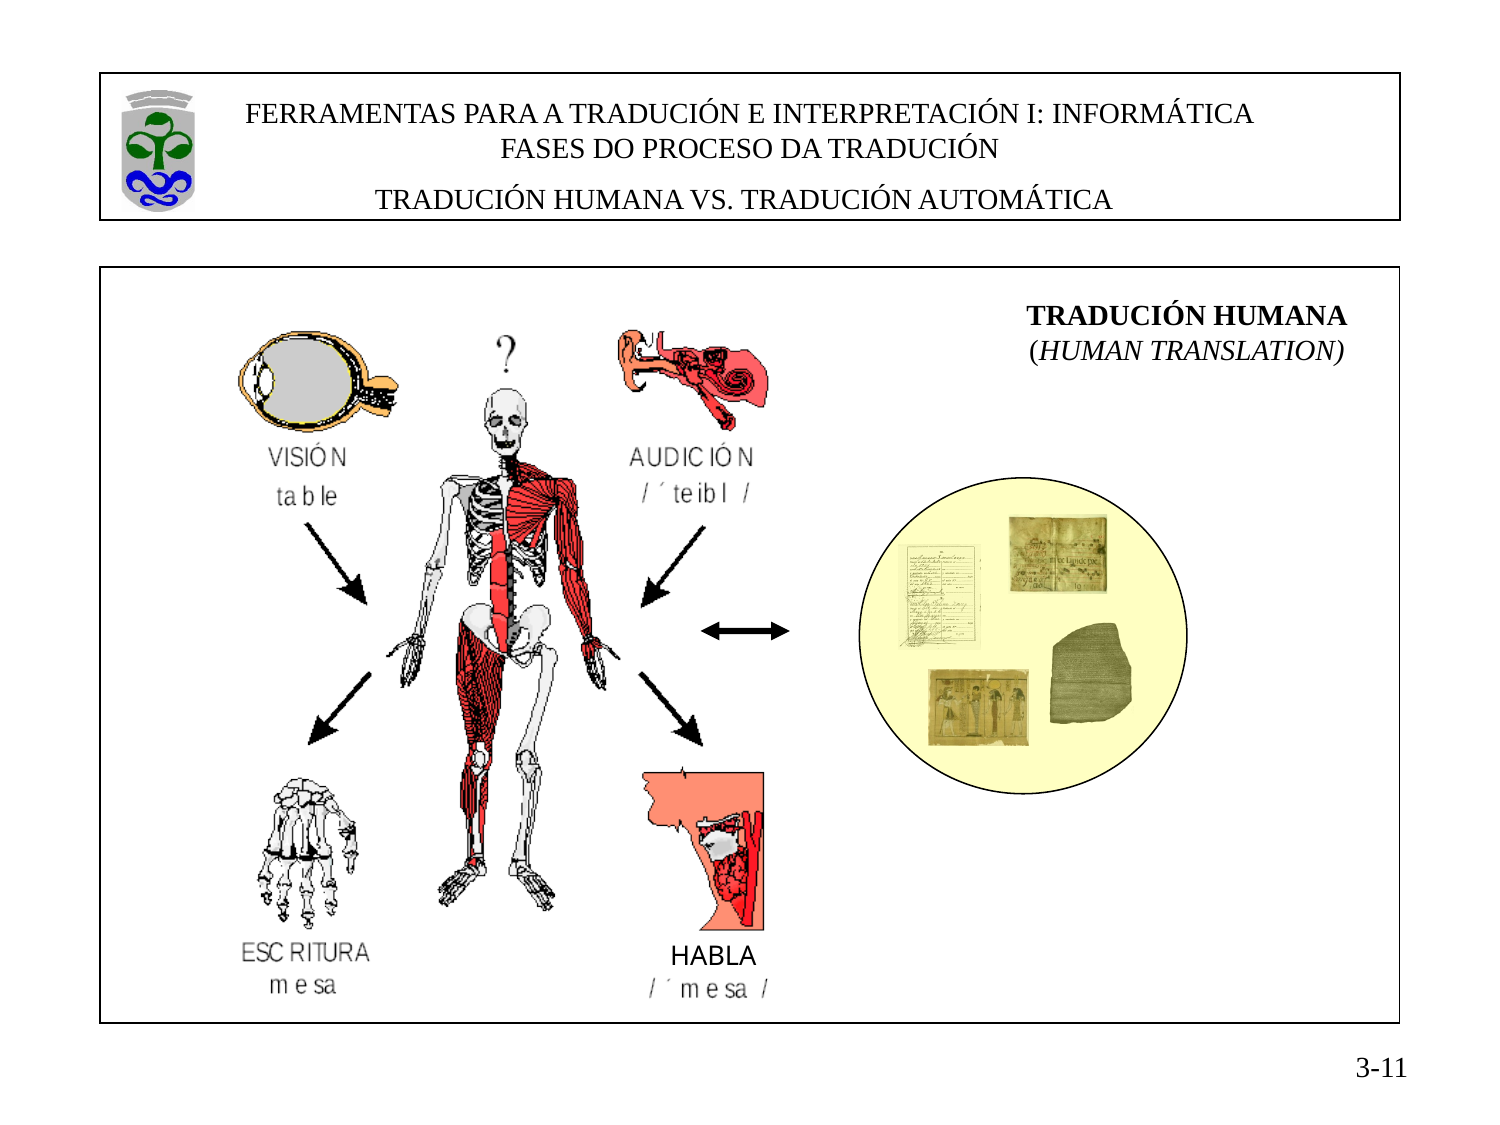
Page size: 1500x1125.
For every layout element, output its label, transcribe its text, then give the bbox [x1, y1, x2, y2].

text_box TRADUCIÓN HUMANA VS. TRADUCIÓN AUTOMÁTICA [147, 172, 1341, 223]
picture [121, 90, 195, 212]
text_box 3-11 [962, 1040, 1423, 1083]
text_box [123, 267, 1376, 1005]
